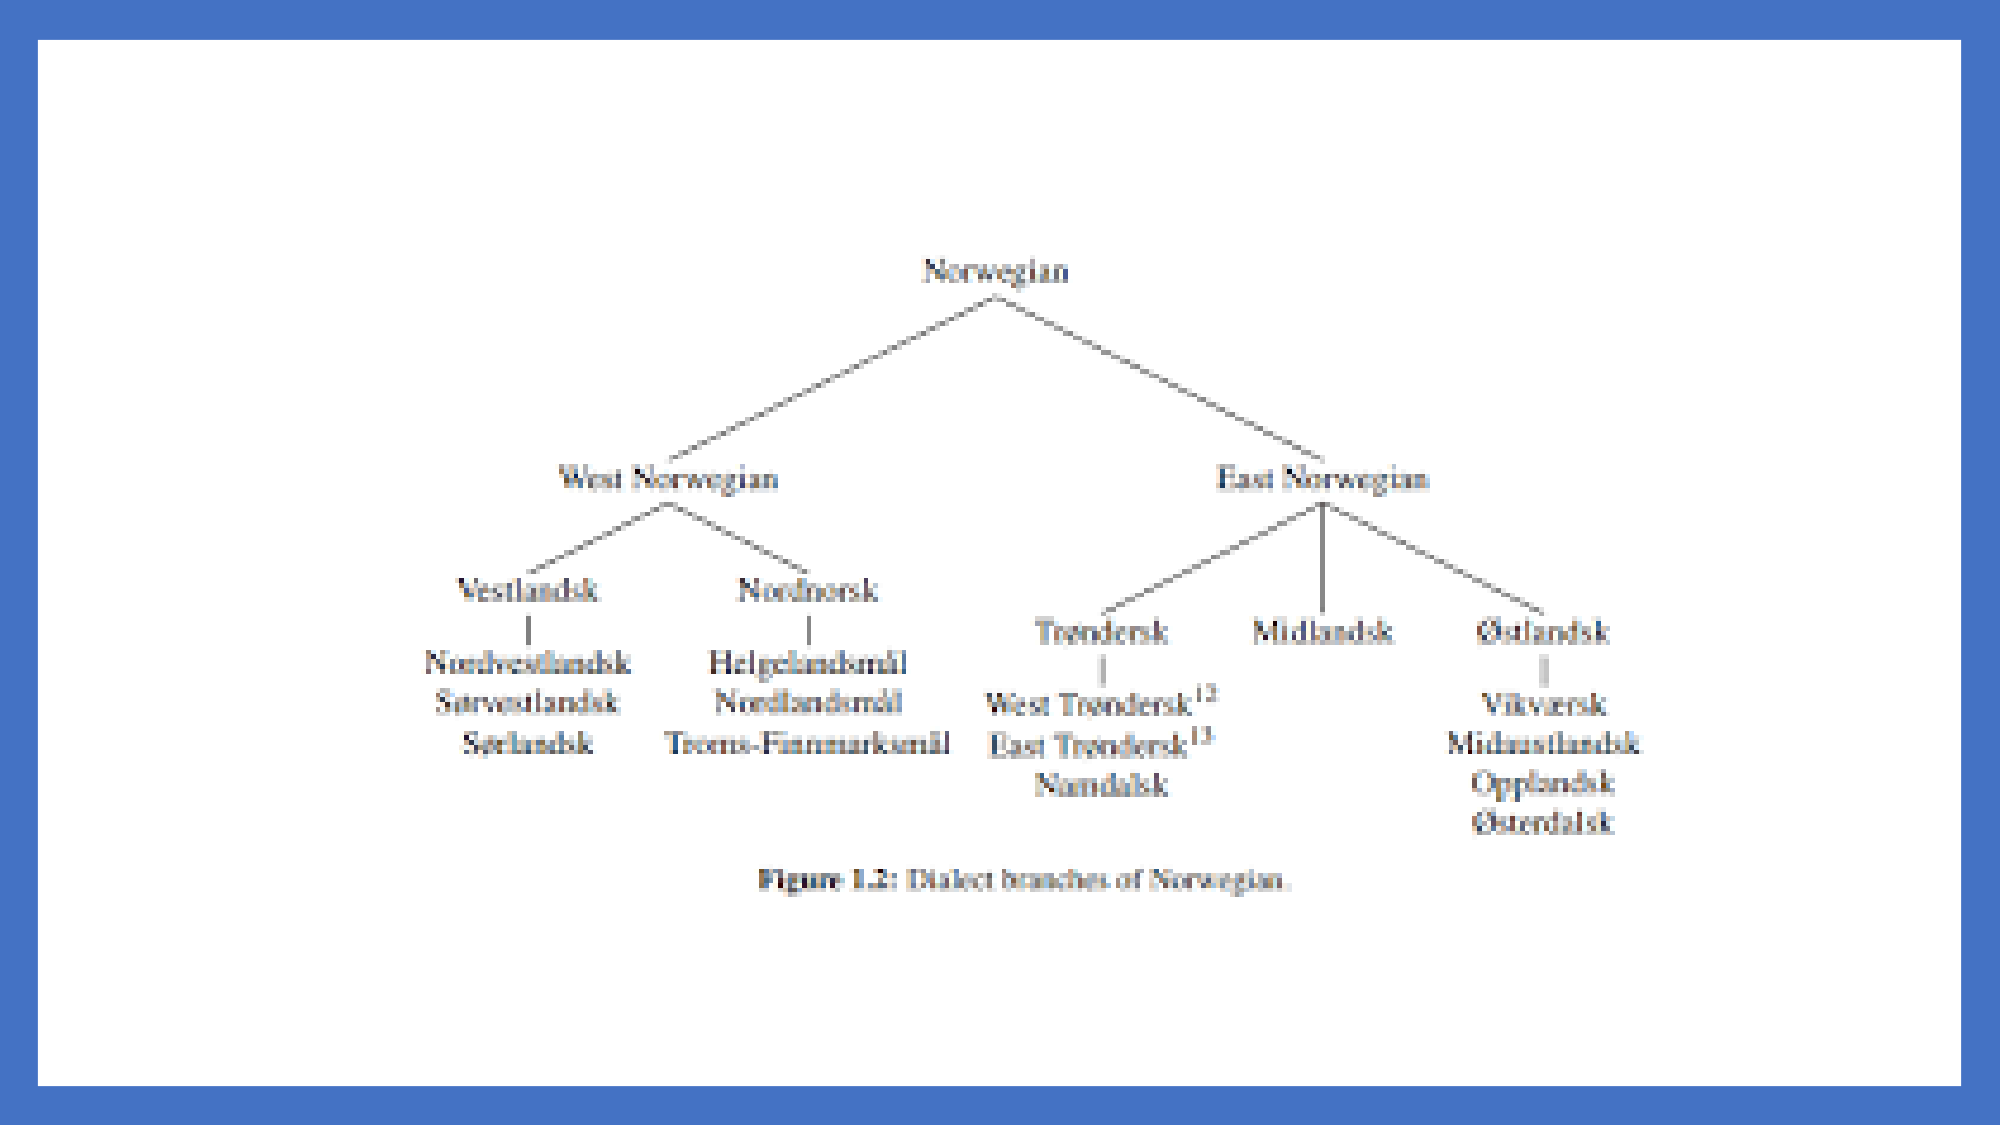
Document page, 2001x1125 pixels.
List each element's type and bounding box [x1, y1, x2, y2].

picture [303, 141, 1744, 931]
